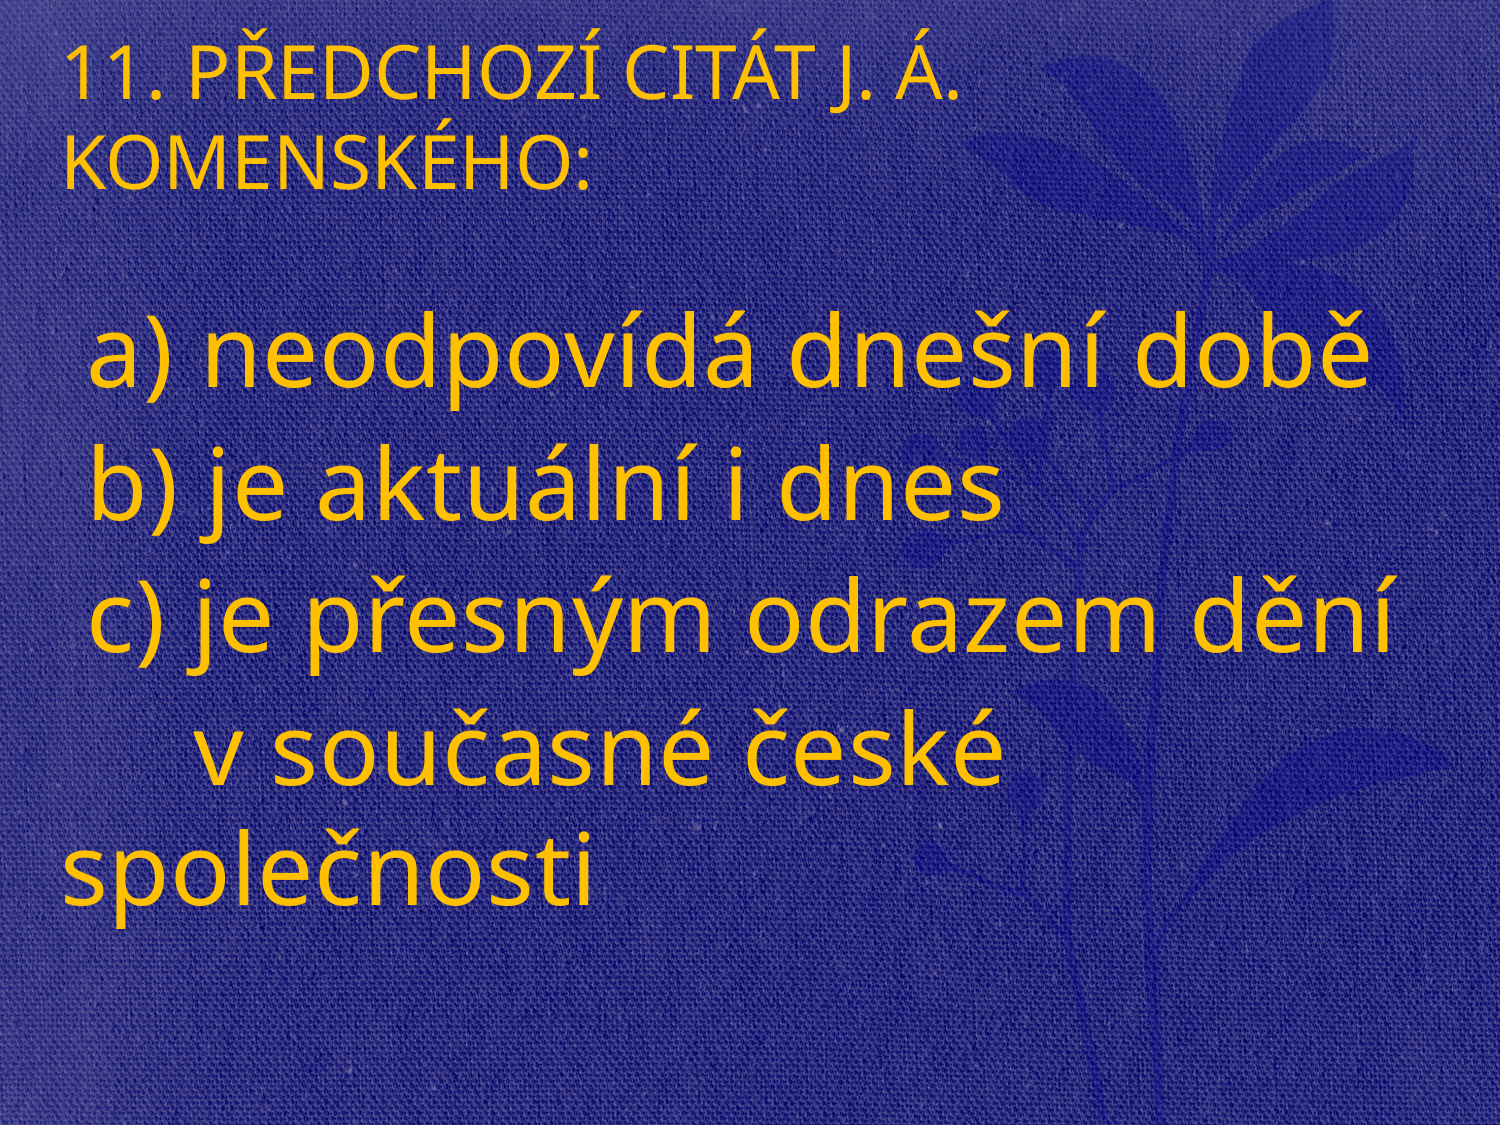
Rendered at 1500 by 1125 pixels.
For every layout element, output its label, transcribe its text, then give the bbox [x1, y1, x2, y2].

list a) neodpovídá dnešní době b) je aktuální i dnes c) je přesným odrazem dění v současné české společnosti [45, 213, 1455, 1023]
title 11. PŘEDCHOZÍ CITÁT J. Á. KOMENSKÉHO: [45, 37, 1455, 213]
